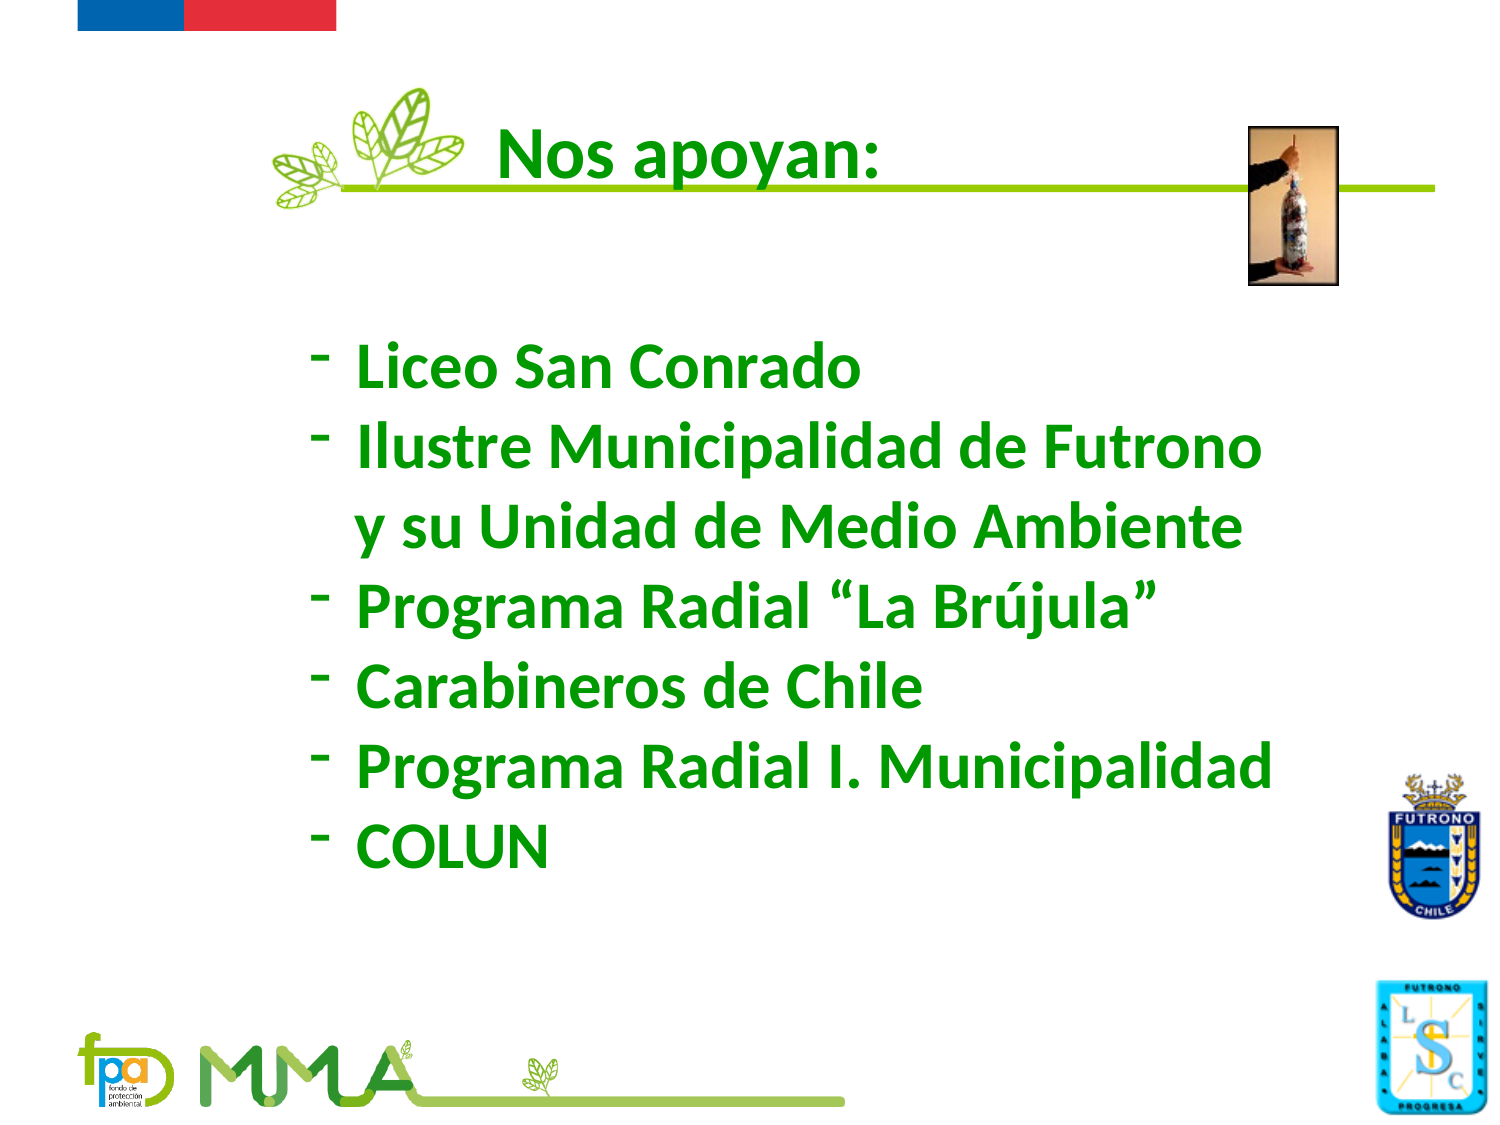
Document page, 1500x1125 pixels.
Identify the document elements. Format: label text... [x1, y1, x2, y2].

text_box Nos apoyan: [481, 96, 1335, 201]
picture [200, 1039, 845, 1107]
picture [268, 62, 476, 213]
text_box [460, 182, 481, 195]
picture [77, 1031, 174, 1107]
picture [1248, 126, 1339, 286]
picture [106, 1064, 118, 1077]
text_box Liceo San Conrado Ilustre Municipalidad de Futrono y su Unidad de Medio Ambiente Programa Radial “La Brújula” Carabineros de Chile Programa Radial I. Municipalidad COLUN [295, 314, 1435, 889]
picture [77, 0, 337, 31]
text_box [1343, 182, 1438, 195]
picture [1371, 771, 1500, 1124]
